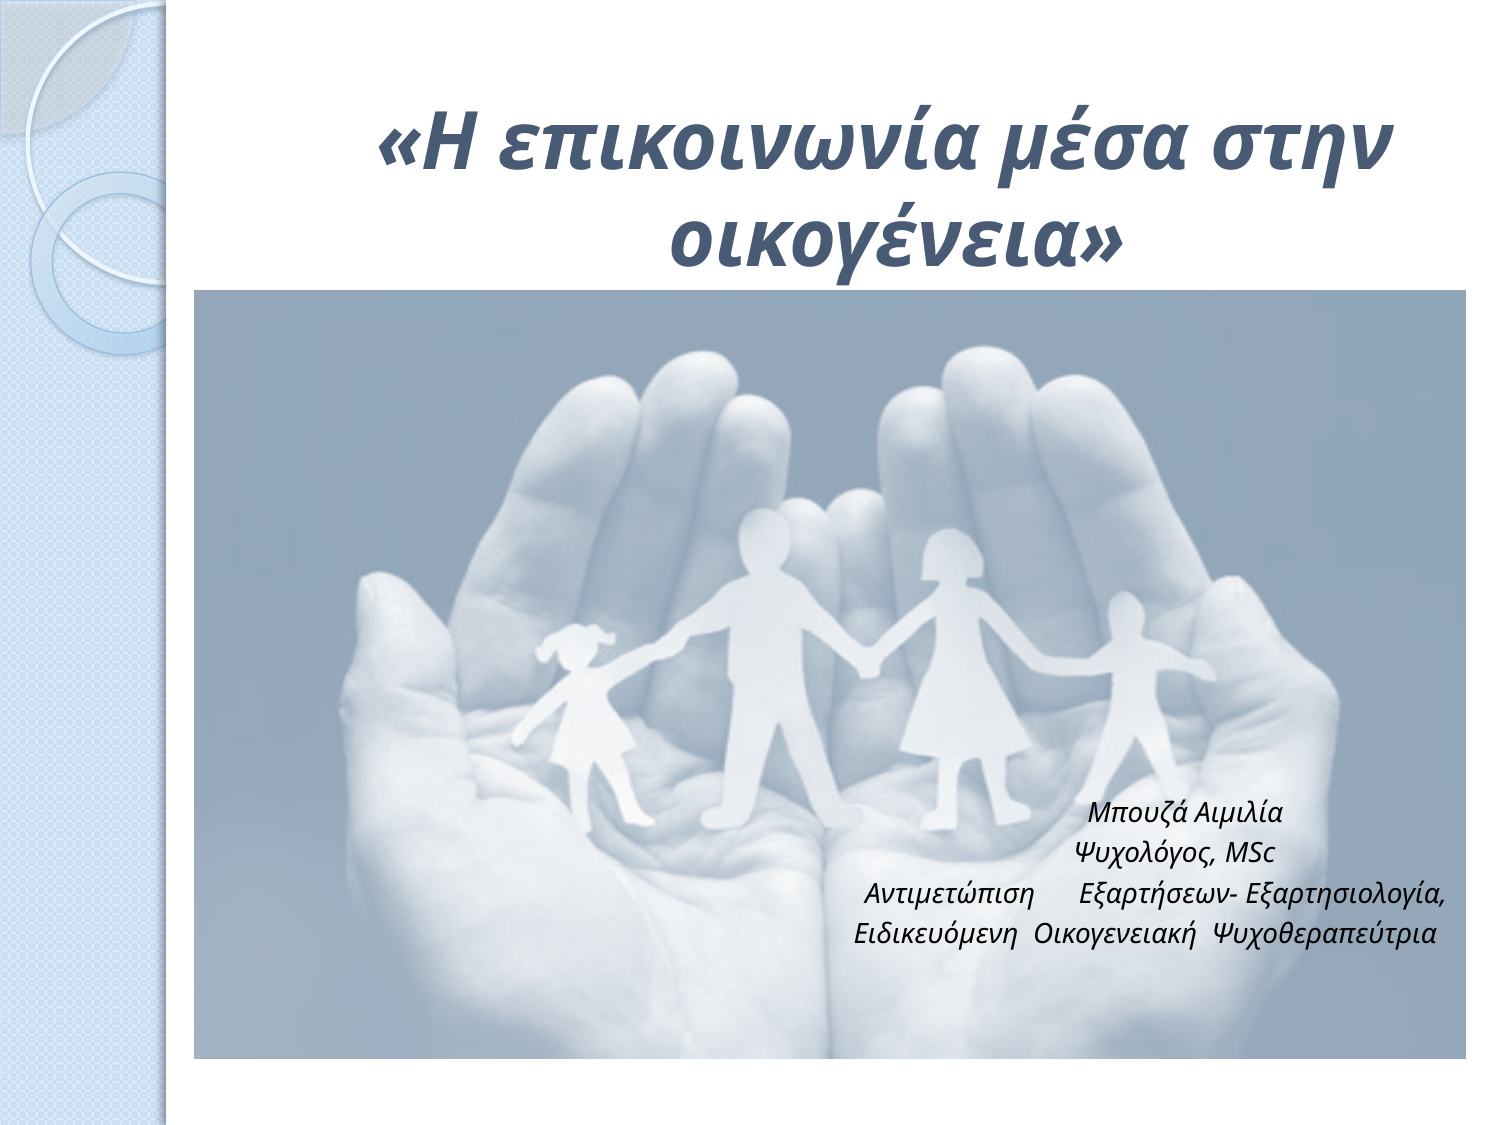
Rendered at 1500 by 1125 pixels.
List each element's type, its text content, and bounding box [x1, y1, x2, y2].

title «Η επικοινωνία μέσα στην οικογένεια» [235, 45, 1466, 288]
picture [194, 290, 1466, 1059]
